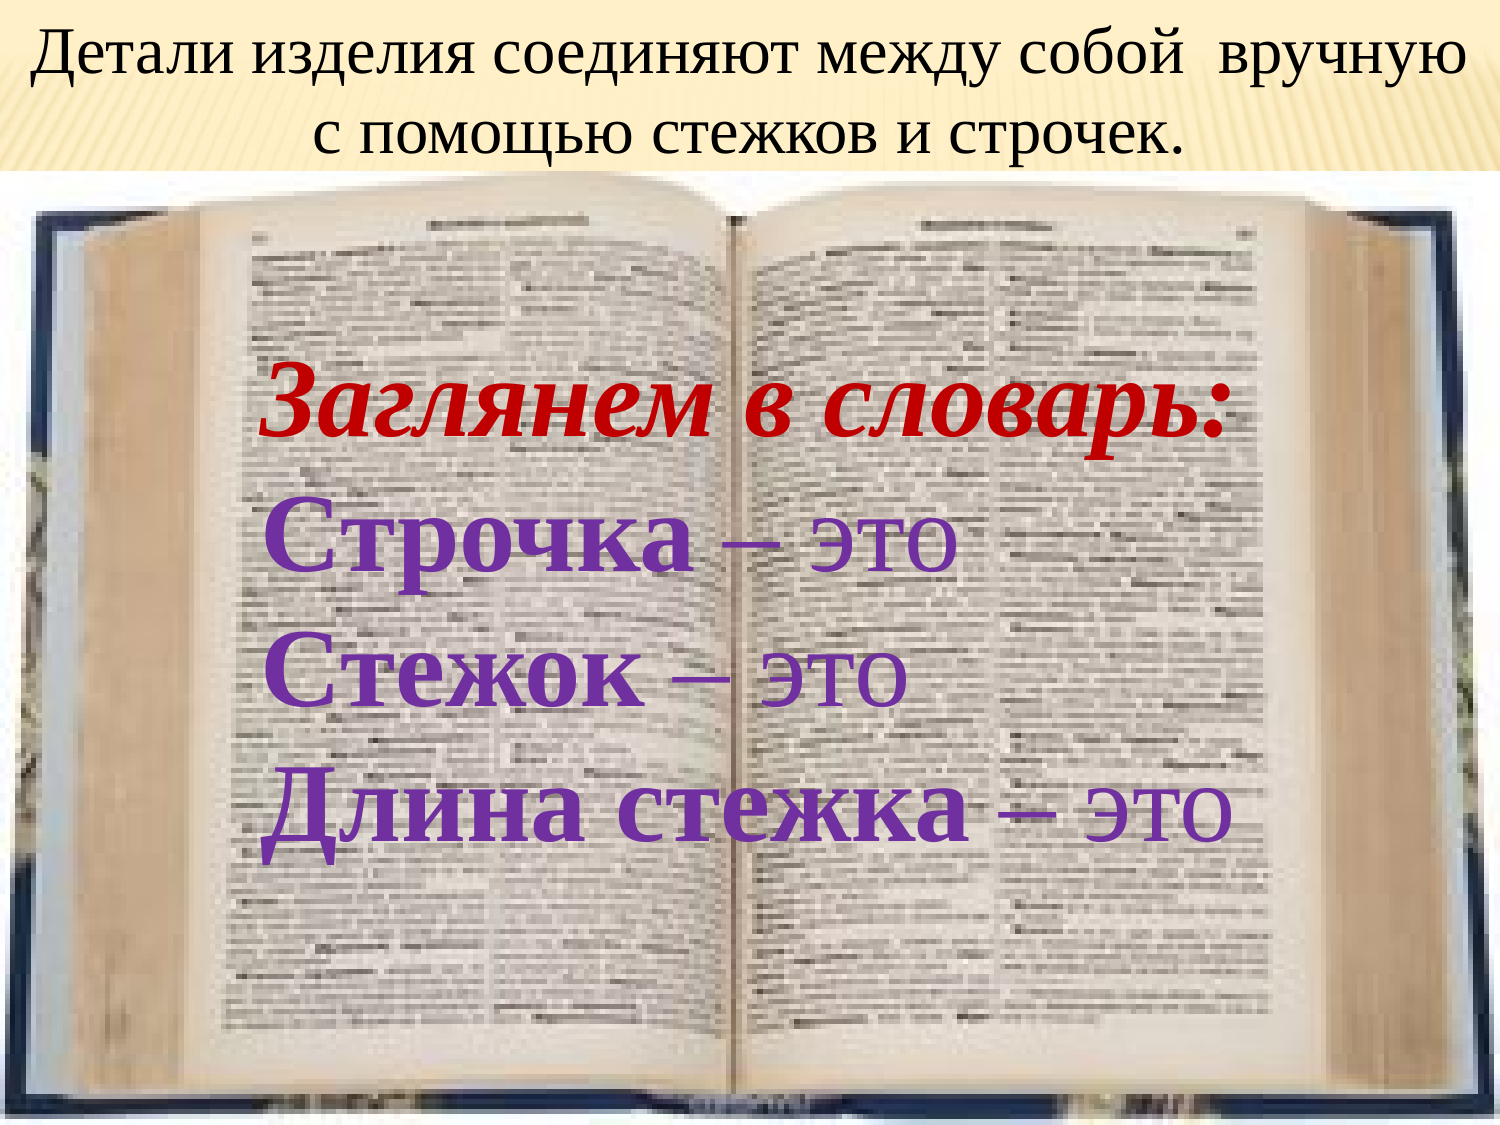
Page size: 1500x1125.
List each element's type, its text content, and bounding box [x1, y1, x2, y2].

text_box Детали изделия соединяют между собой вручную с помощью стежков и строчек. [0, 0, 1500, 171]
picture [0, 171, 1500, 1125]
